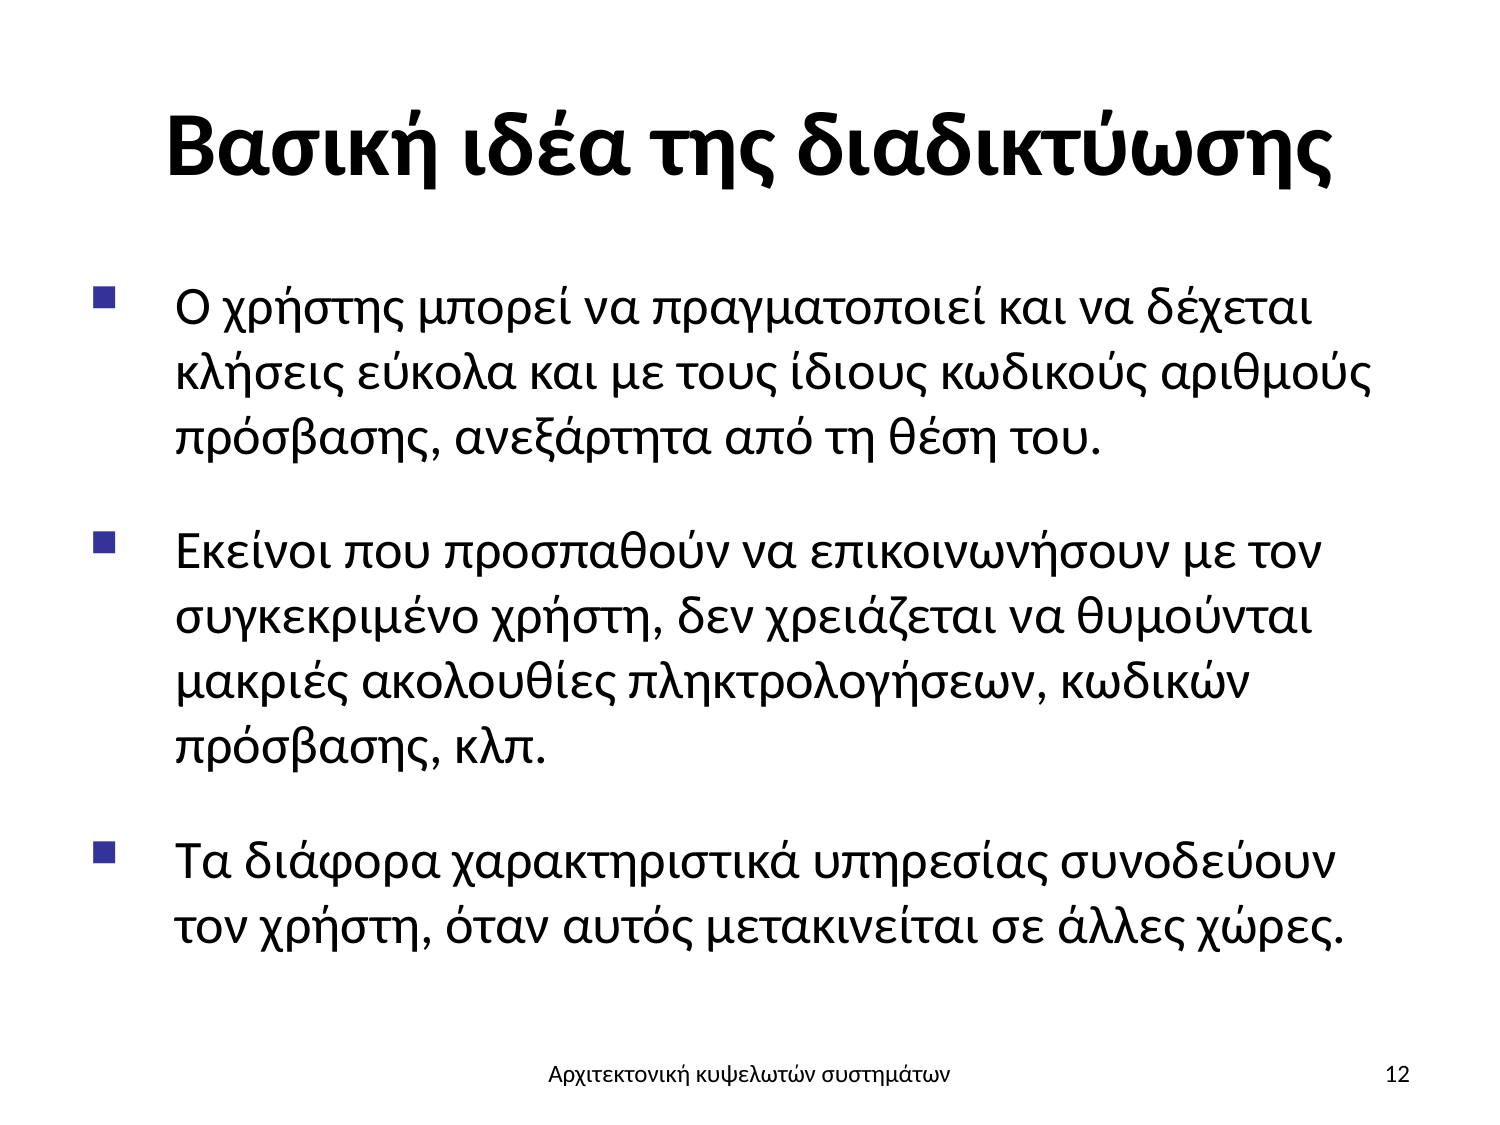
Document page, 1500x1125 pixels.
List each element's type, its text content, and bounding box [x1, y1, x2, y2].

footer Αρχιτεκτονική κυψελωτών συστημάτων [512, 1042, 988, 1103]
slide_number 12 [1074, 1042, 1425, 1103]
title Βασική ιδέα της διαδικτύωσης [75, 45, 1425, 233]
list Ο χρήστης μπορεί να πραγματοποιεί και να δέχεται κλήσεις εύκολα και με τους ίδιους κωδικούς αριθμούς πρόσβασης, ανεξάρτητα από τη θέση του. Εκείνοι που προσπαθούν να επικοινωνήσουν με τον συγκεκριμένο χρήστη, δεν χρειάζεται να θυμούνται μακριές ακολουθίες πληκτρολογήσεων, κωδικών πρόσβασης, κλπ. Τα διάφορα χαρακτηριστικά υπηρεσίας συνοδεύουν τον χρήστη, όταν αυτός μετακινείται σε άλλες χώρες. [75, 262, 1425, 1005]
